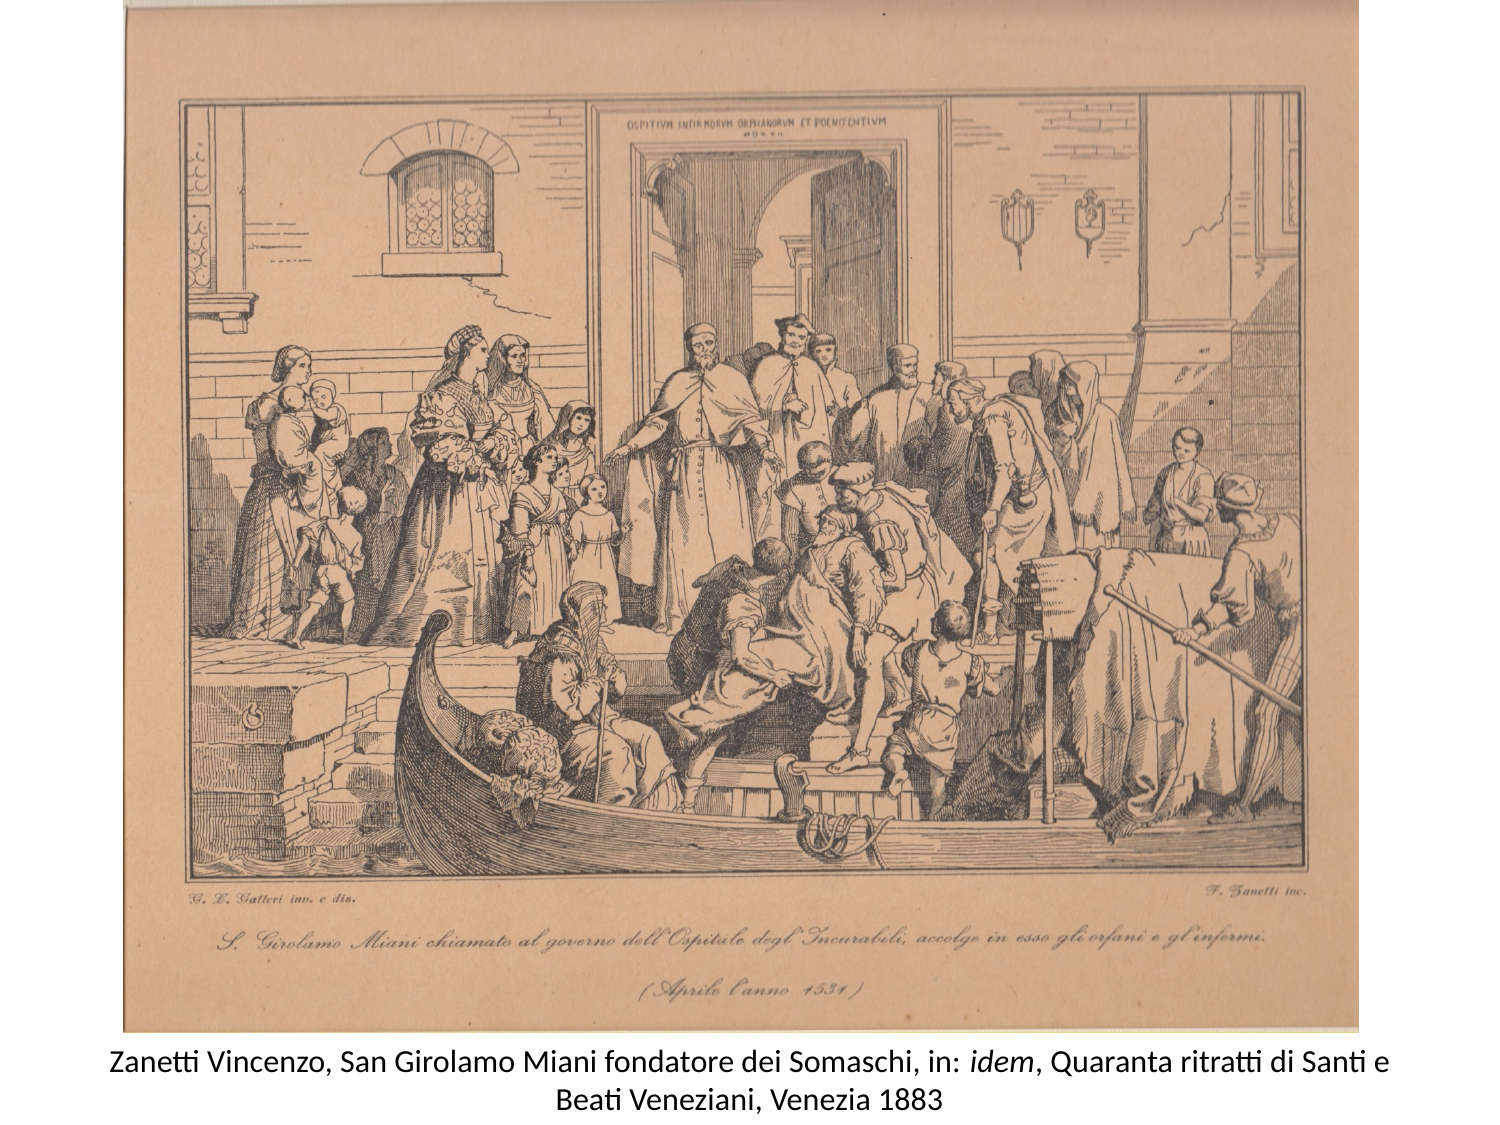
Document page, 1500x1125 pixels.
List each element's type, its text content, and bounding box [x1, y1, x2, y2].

picture [123, 0, 1359, 1033]
title Zanetti Vincenzo, San Girolamo Miani fondatore dei Somaschi, in: idem, Quaranta ritratti di Santi e Beati Veneziani, Venezia 1883 [75, 1032, 1425, 1125]
